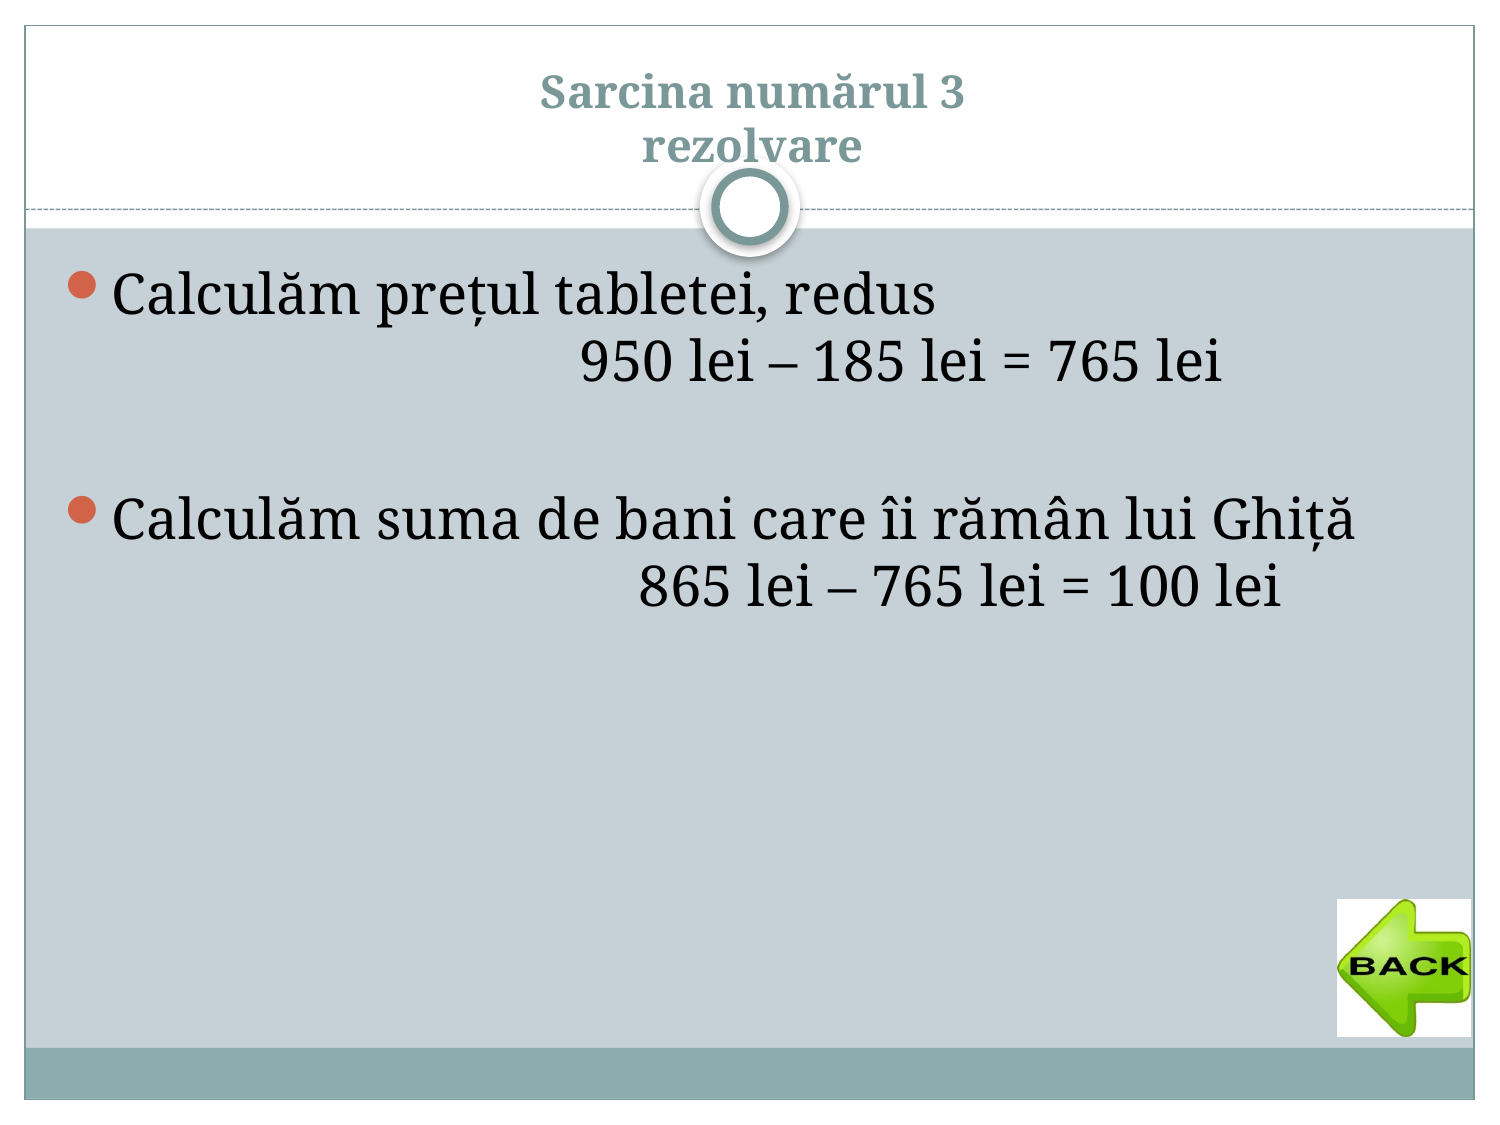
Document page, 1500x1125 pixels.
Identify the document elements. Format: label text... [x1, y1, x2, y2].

picture [1337, 899, 1471, 1038]
title Sarcina numărul 3 rezolvare [53, 54, 1454, 179]
list Calculăm preţul tabletei, redus 950 lei – 185 lei = 765 lei Calculăm suma de bani care îi rămân lui Ghiţă 865 lei – 765 lei = 100 lei [49, 250, 1445, 1001]
